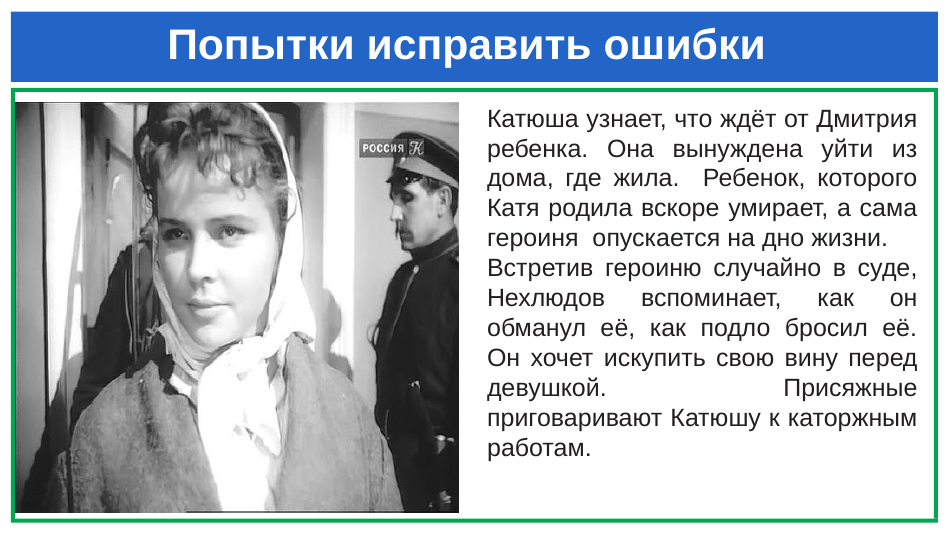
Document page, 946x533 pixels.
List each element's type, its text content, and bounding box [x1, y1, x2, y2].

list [15, 101, 460, 513]
list Катюша узнает, что ждёт от Дмитрия ребенка. Она вынуждена уйти из дома, где жила. Ребенок, которого Катя родила вскоре умирает, а сама героиня опускается на дно жизни. Встретив героиню случайно в суде, Нехлюдов вспоминает, как он обманул её, как подло бросил её. Он хочет искупить свою вину перед девушкой. Присяжные приговаривают Катюшу к каторжным работам. [487, 102, 919, 496]
title Попытки исправить ошибки [49, 16, 897, 69]
